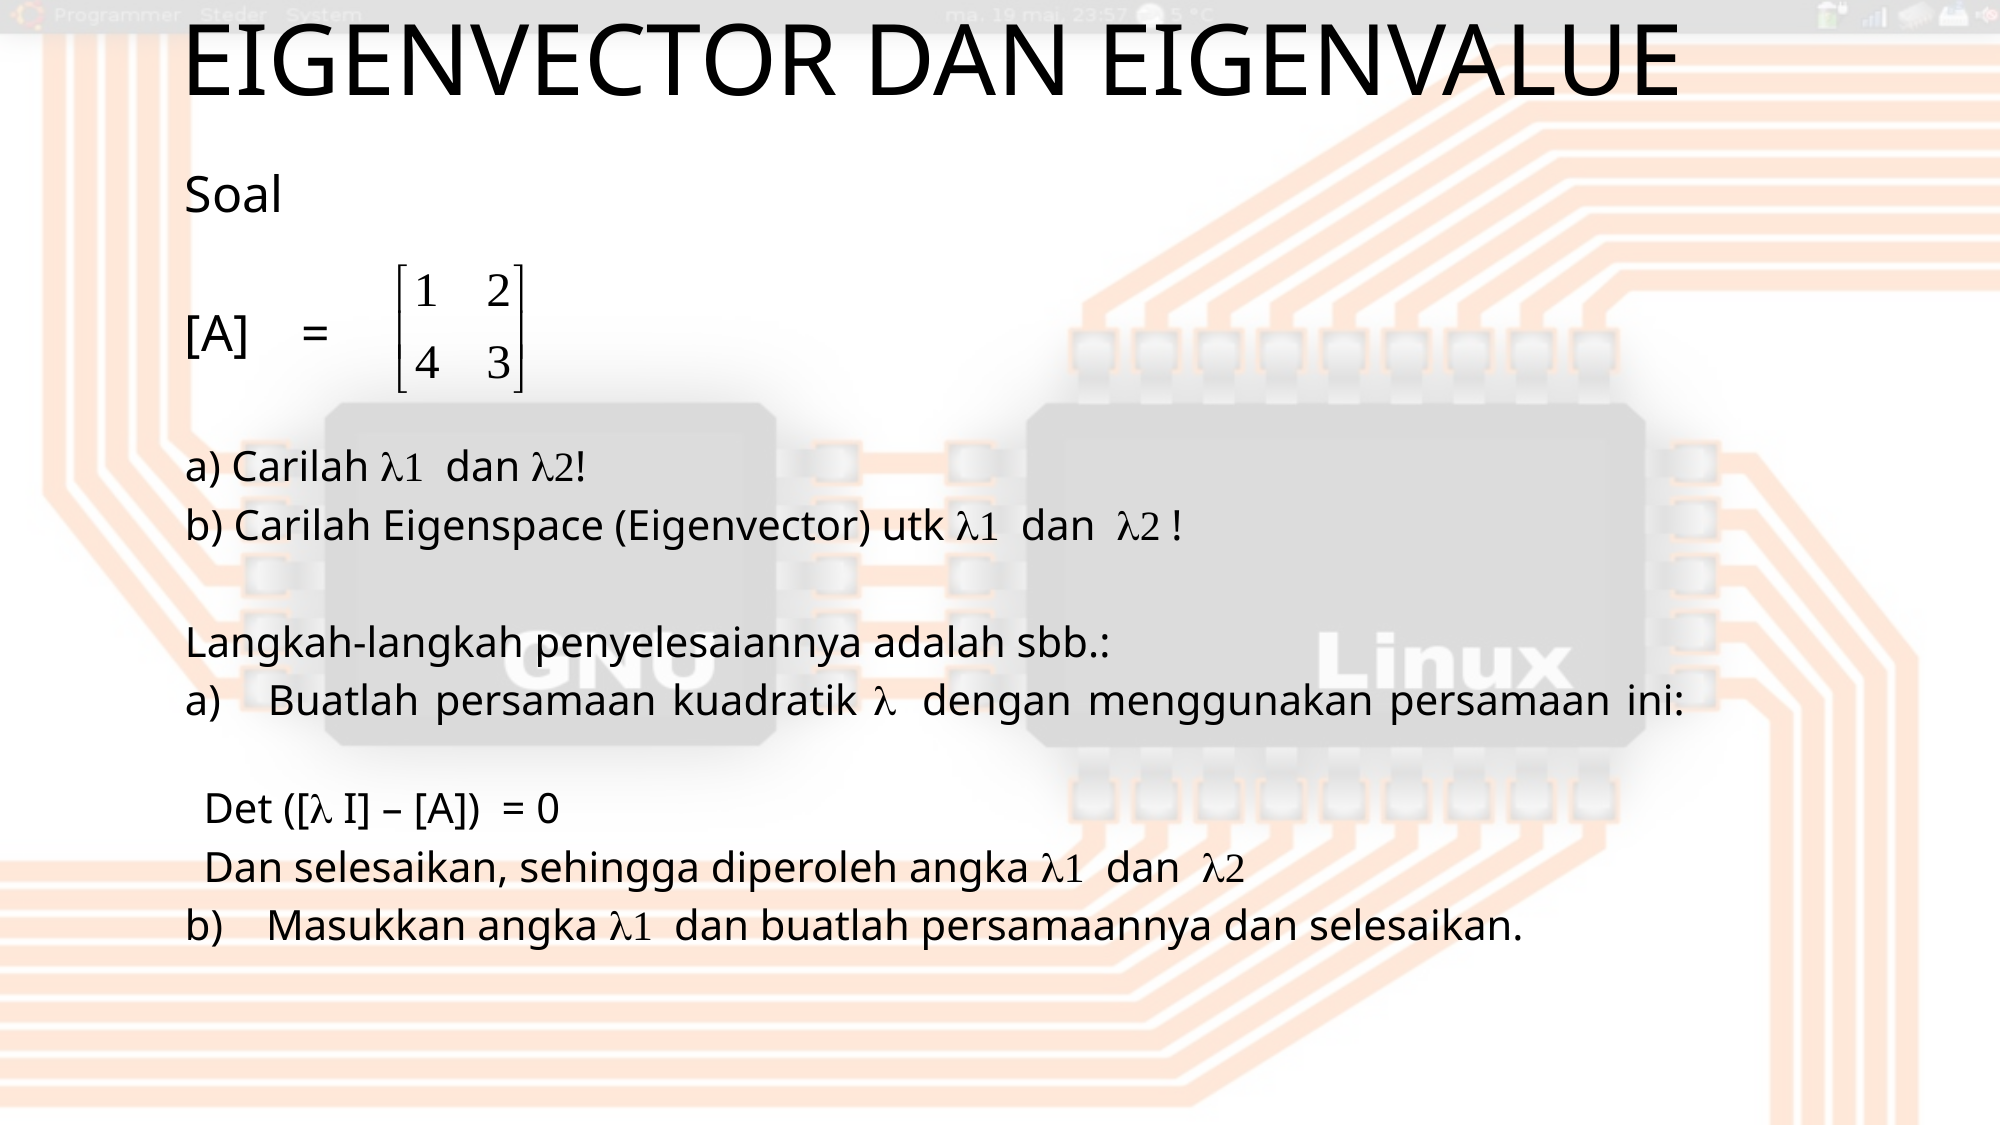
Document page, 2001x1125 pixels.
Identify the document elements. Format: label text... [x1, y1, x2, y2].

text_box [385, 257, 541, 403]
text_box Soal [A] = a) Carilah l1 dan l2! b) Carilah Eigenspace (Eigenvector) utk l1 dan l2 ! Langkah-langkah penyelesaiannya adalah sbb.: a) Buatlah persamaan kuadratik l dengan menggunakan persamaan ini: Det ([l I] – [A]) = 0 Dan selesaikan, sehingga diperoleh angka l1 dan l2 b) Masukkan angka l1 dan buatlah persamaannya dan selesaikan. [169, 154, 1701, 1125]
title Eigenvector dan Eigenvalue [132, 2, 1701, 126]
